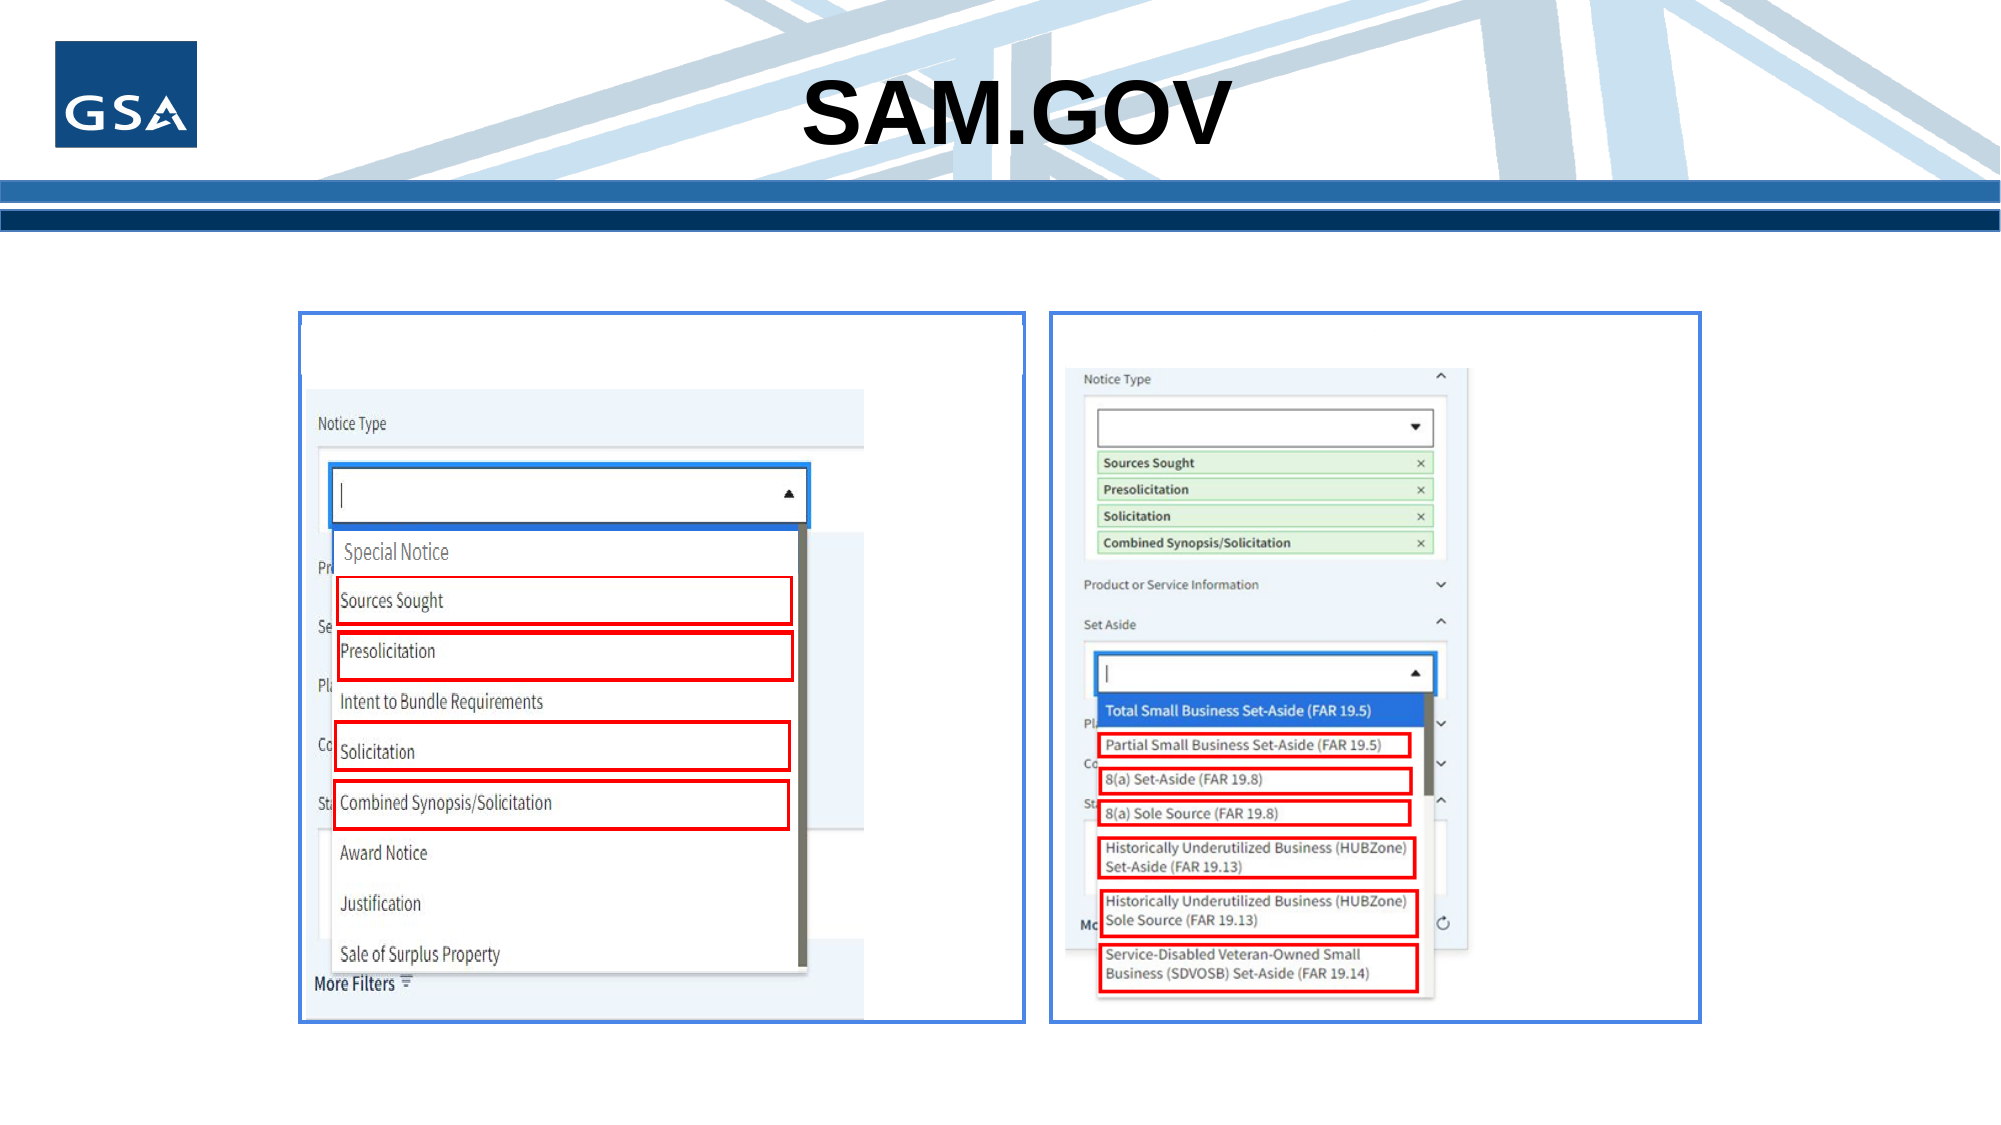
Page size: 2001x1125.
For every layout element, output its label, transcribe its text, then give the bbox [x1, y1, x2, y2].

picture [1053, 314, 1699, 1021]
picture [16, 12, 234, 175]
title SAM.GOV [390, 37, 1645, 256]
picture [301, 314, 1023, 1021]
